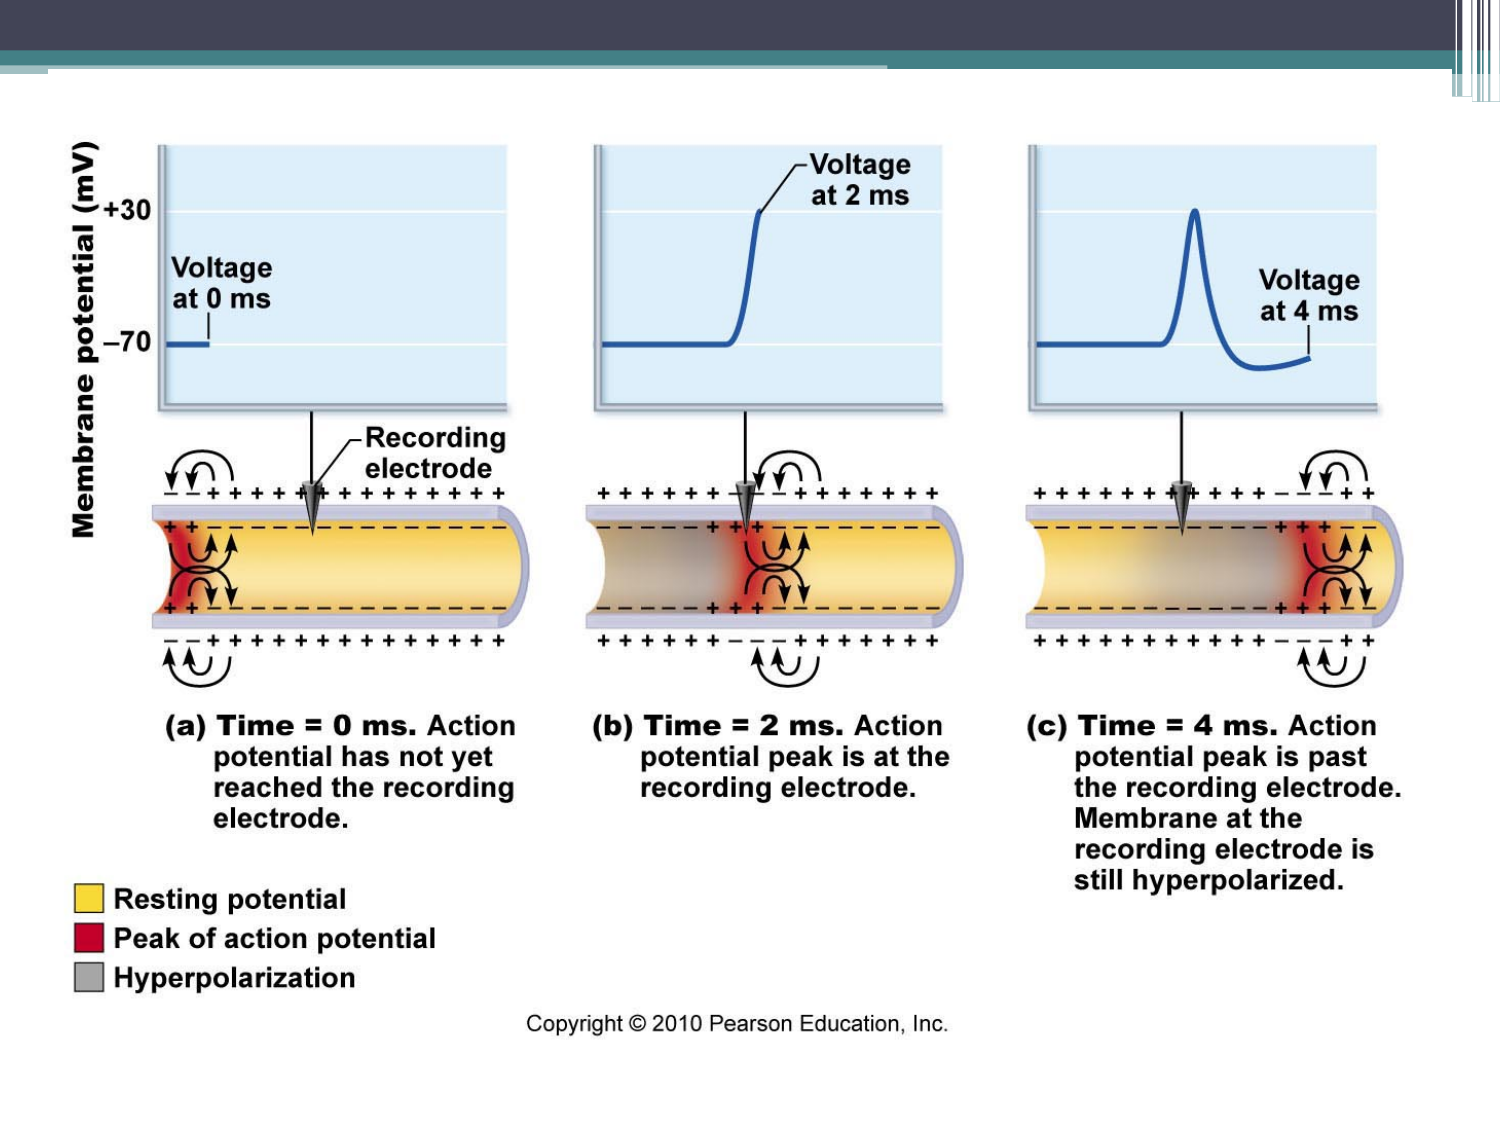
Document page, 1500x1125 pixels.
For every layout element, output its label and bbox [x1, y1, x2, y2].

picture [47, 68, 1452, 1056]
